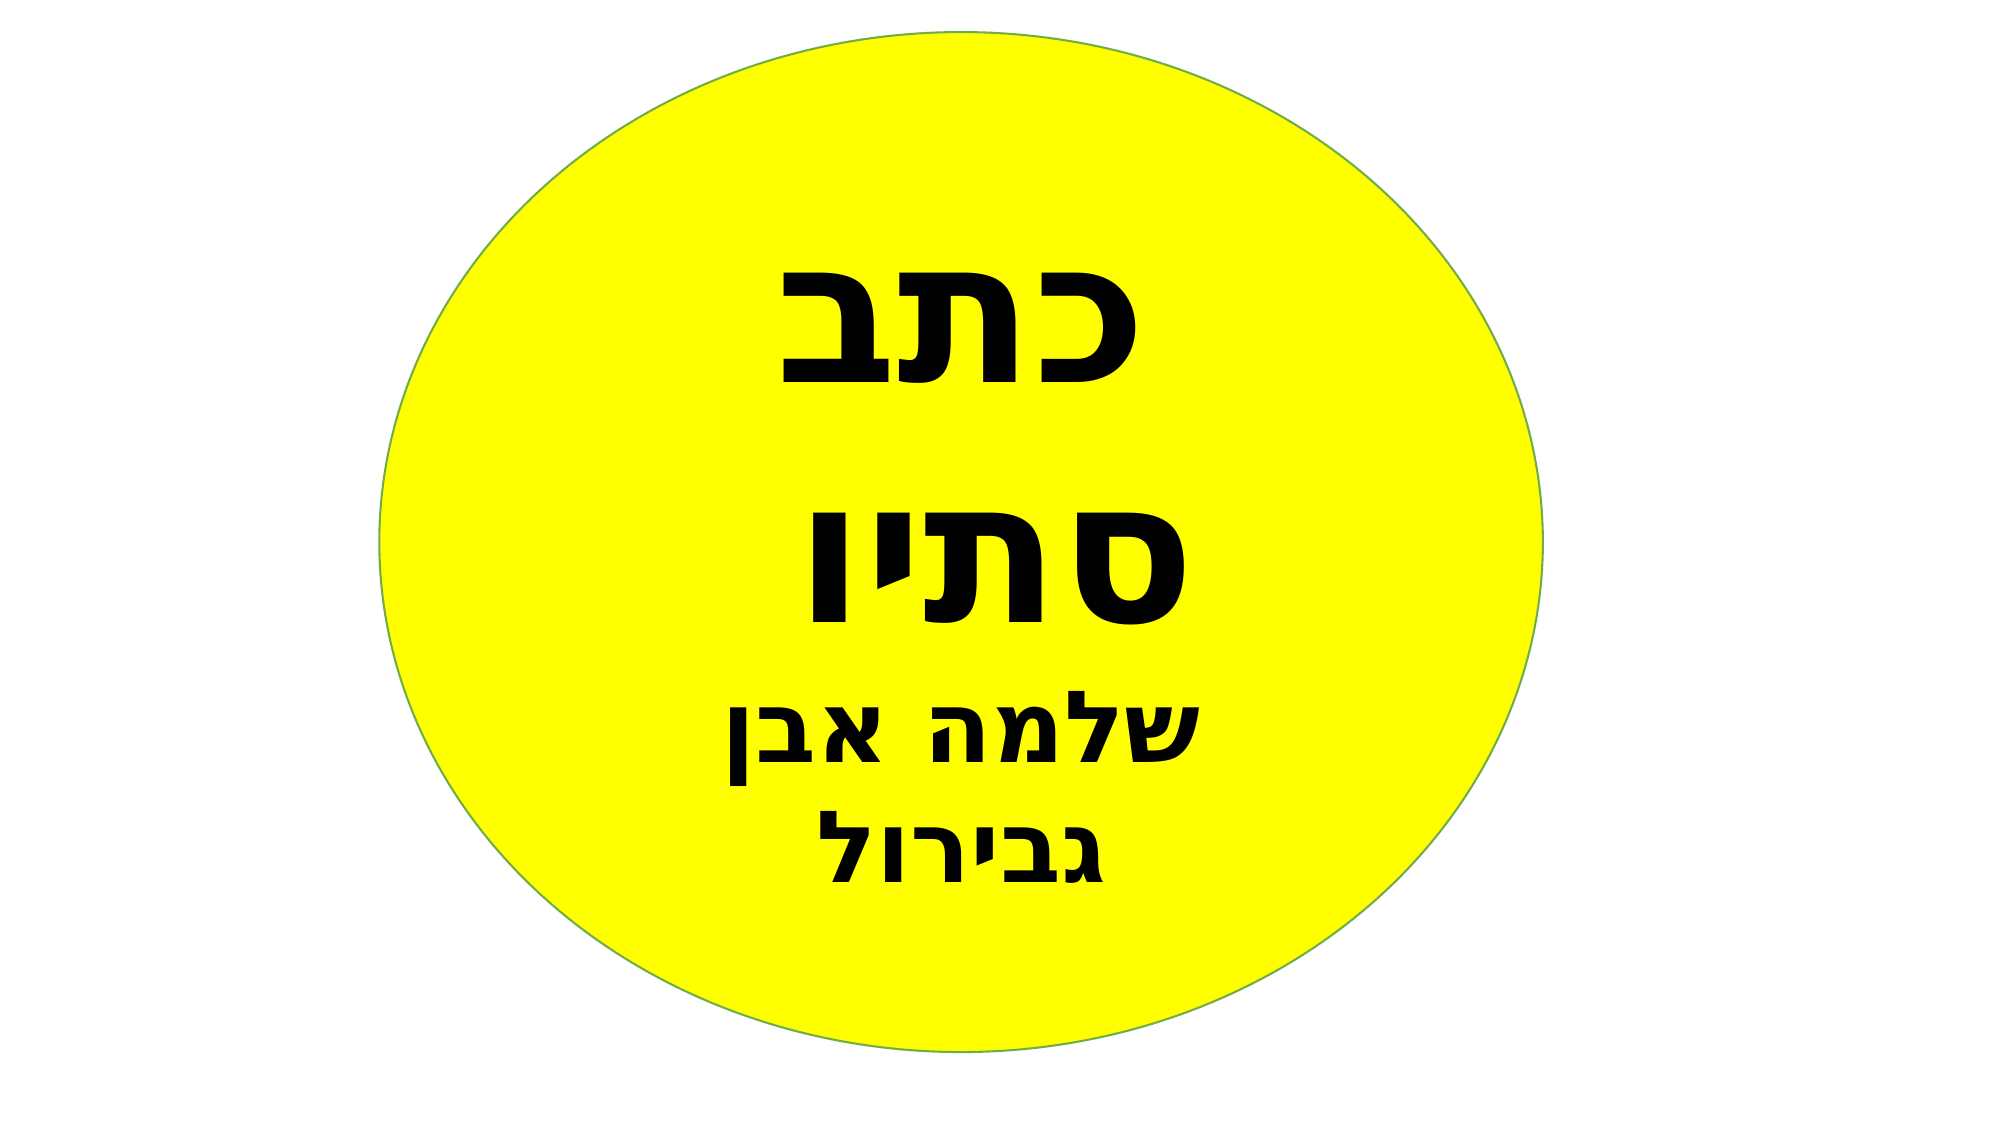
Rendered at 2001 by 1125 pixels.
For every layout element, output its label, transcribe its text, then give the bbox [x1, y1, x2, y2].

text_box כתב סתיו שלמה אבן גבירול [378, 31, 1544, 1054]
